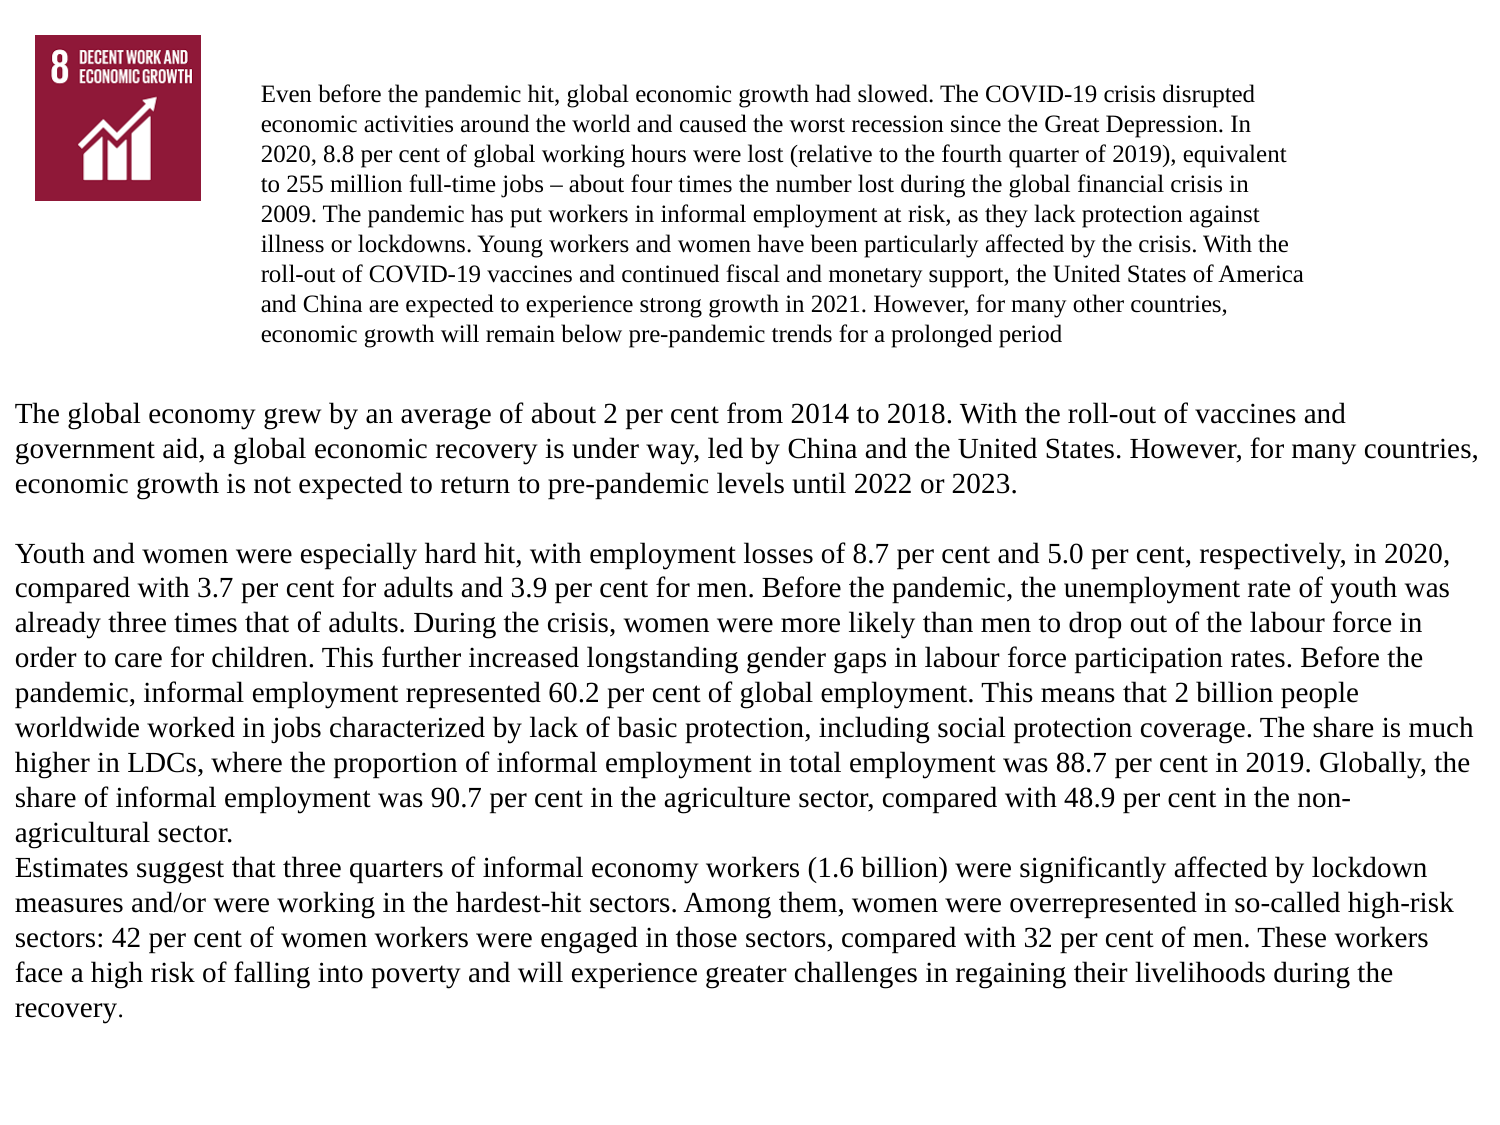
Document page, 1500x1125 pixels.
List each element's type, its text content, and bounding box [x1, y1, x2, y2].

text_box The global economy grew by an average of about 2 per cent from 2014 to 2018. With the roll-out of vaccines and government aid, a global economic recovery is under way, led by China and the United States. However, for many countries, economic growth is not expected to return to pre-pandemic levels until 2022 or 2023. Youth and women were especially hard hit, with employment losses of 8.7 per cent and 5.0 per cent, respectively, in 2020, compared with 3.7 per cent for adults and 3.9 per cent for men. Before the pandemic, the unemployment rate of youth was already three times that of adults. During the crisis, women were more likely than men to drop out of the labour force in order to care for children. This further increased longstanding gender gaps in labour force participation rates. Before the pandemic, informal employment represented 60.2 per cent of global employment. This means that 2 billion people worldwide worked in jobs characterized by lack of basic protection, including social protection coverage. The share is much higher in LDCs, where the proportion of informal employment in total employment was 88.7 per cent in 2019. Globally, the share of informal employment was 90.7 per cent in the agriculture sector, compared with 48.9 per cent in the non-agricultural sector. Estimates suggest that three quarters of informal economy workers (1.6 billion) were significantly affected by lockdown measures and/or were working in the hardest-hit sectors. Among them, women were overrepresented in so-called high-risk sectors: 42 per cent of women workers were engaged in those sectors, compared with 32 per cent of men. These workers face a high risk of falling into poverty and will experience greater challenges in regaining their livelihoods during the recovery. [0, 386, 1500, 1101]
text_box Even before the pandemic hit, global economic growth had slowed. The COVID-19 crisis disrupted economic activities around the world and caused the worst recession since the Great Depression. In 2020, 8.8 per cent of global working hours were lost (relative to the fourth quarter of 2019), equivalent to 255 million full-time jobs – about four times the number lost during the global financial crisis in 2009. The pandemic has put workers in informal employment at risk, as they lack protection against illness or lockdowns. Young workers and women have been particularly affected by the crisis. With the roll-out of COVID-19 vaccines and continued fiscal and monetary support, the United States of America and China are expected to experience strong growth in 2021. However, for many other countries, economic growth will remain below pre-pandemic trends for a prolonged period [246, 70, 1325, 355]
picture [34, 34, 201, 201]
